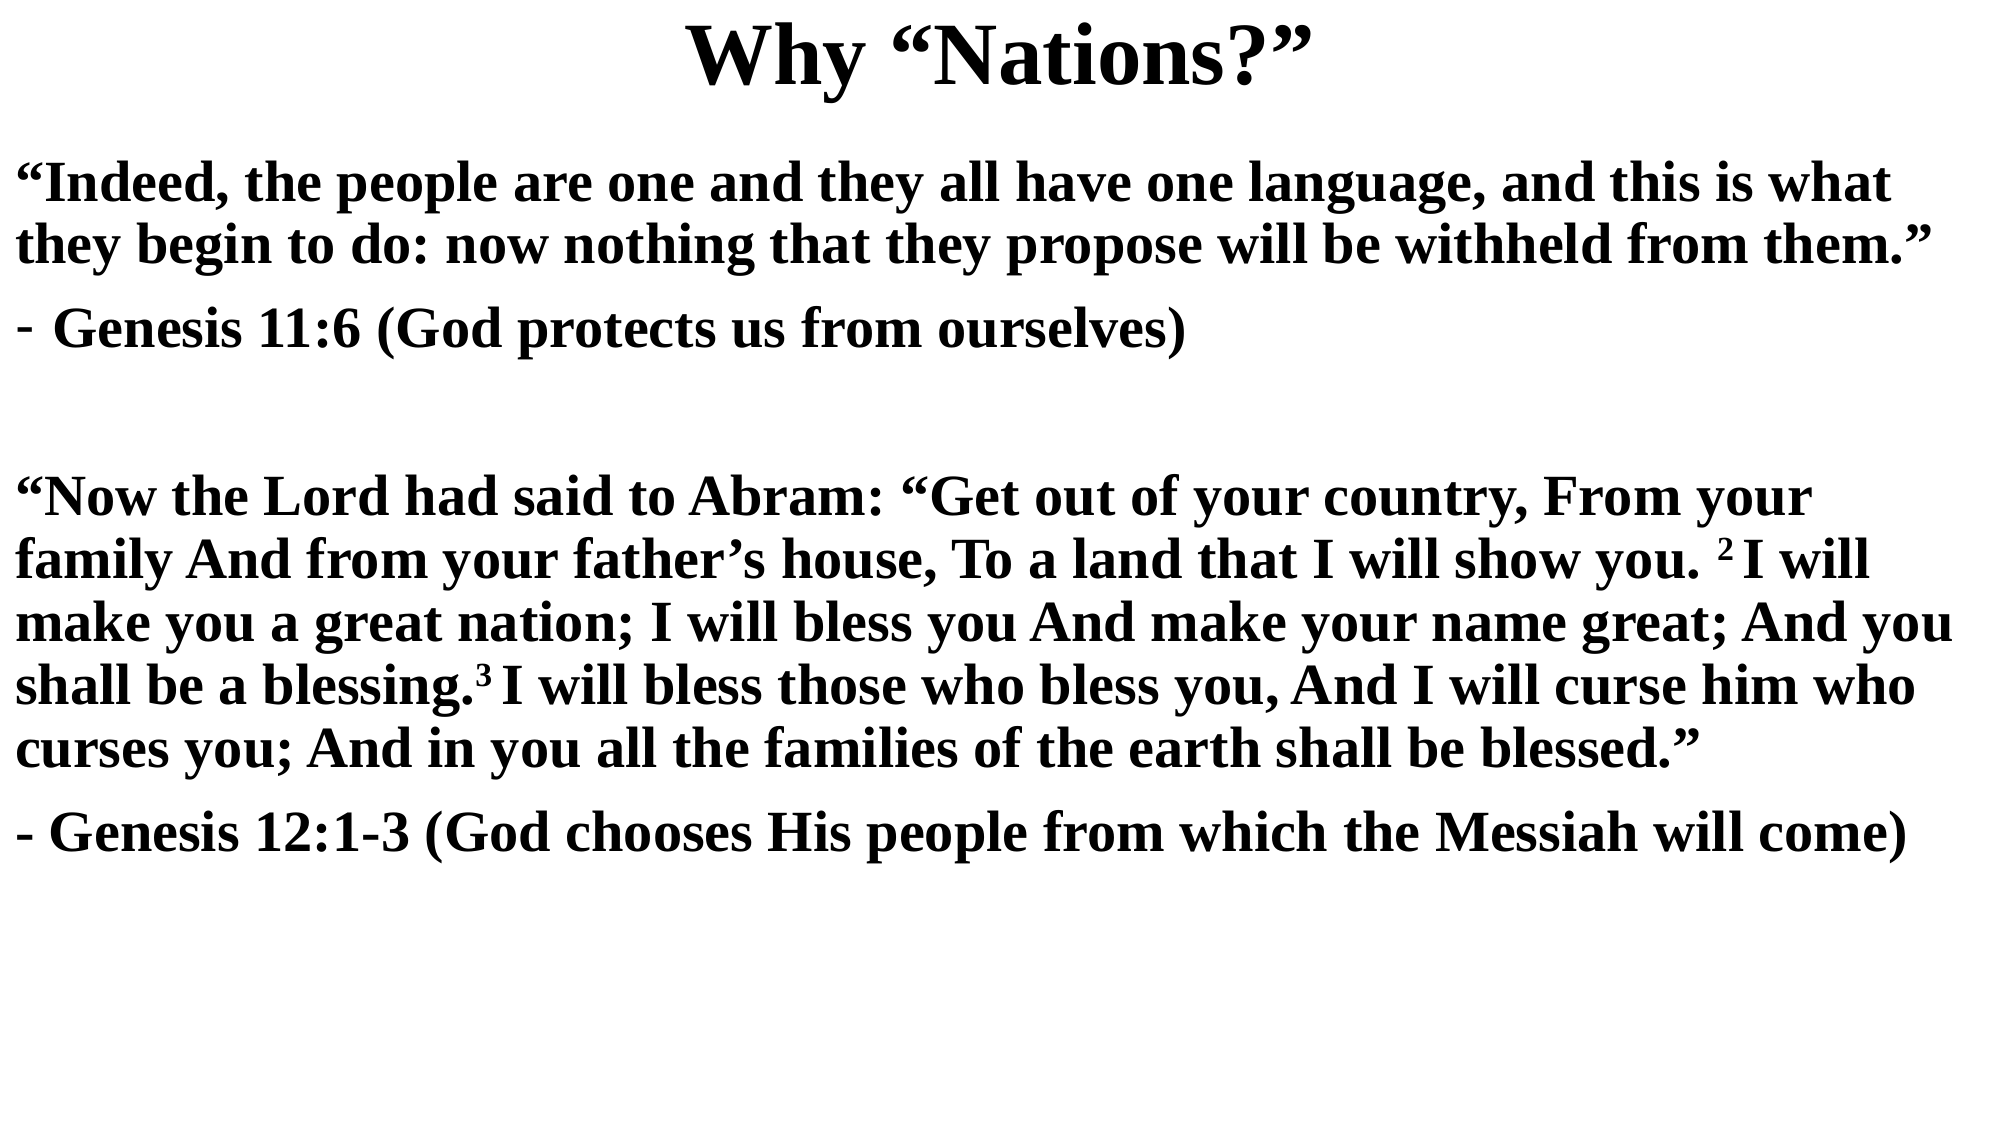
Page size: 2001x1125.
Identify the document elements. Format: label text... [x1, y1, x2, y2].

list “Indeed, the people are one and they all have one language, and this is what they begin to do: now nothing that they propose will be withheld from them.” Genesis 11:6 (God protects us from ourselves) “Now the Lord had said to Abram: “Get out of your country, From your family And from your father’s house, To a land that I will show you. 2 I will make you a great nation; I will bless you And make your name great; And you shall be a blessing.3 I will bless those who bless you, And I will curse him who curses you; And in you all the families of the earth shall be blessed.” - Genesis 12:1-3 (God chooses His people from which the Messiah will come) [0, 143, 2000, 1125]
title Why “Nations?” [137, 0, 1863, 112]
